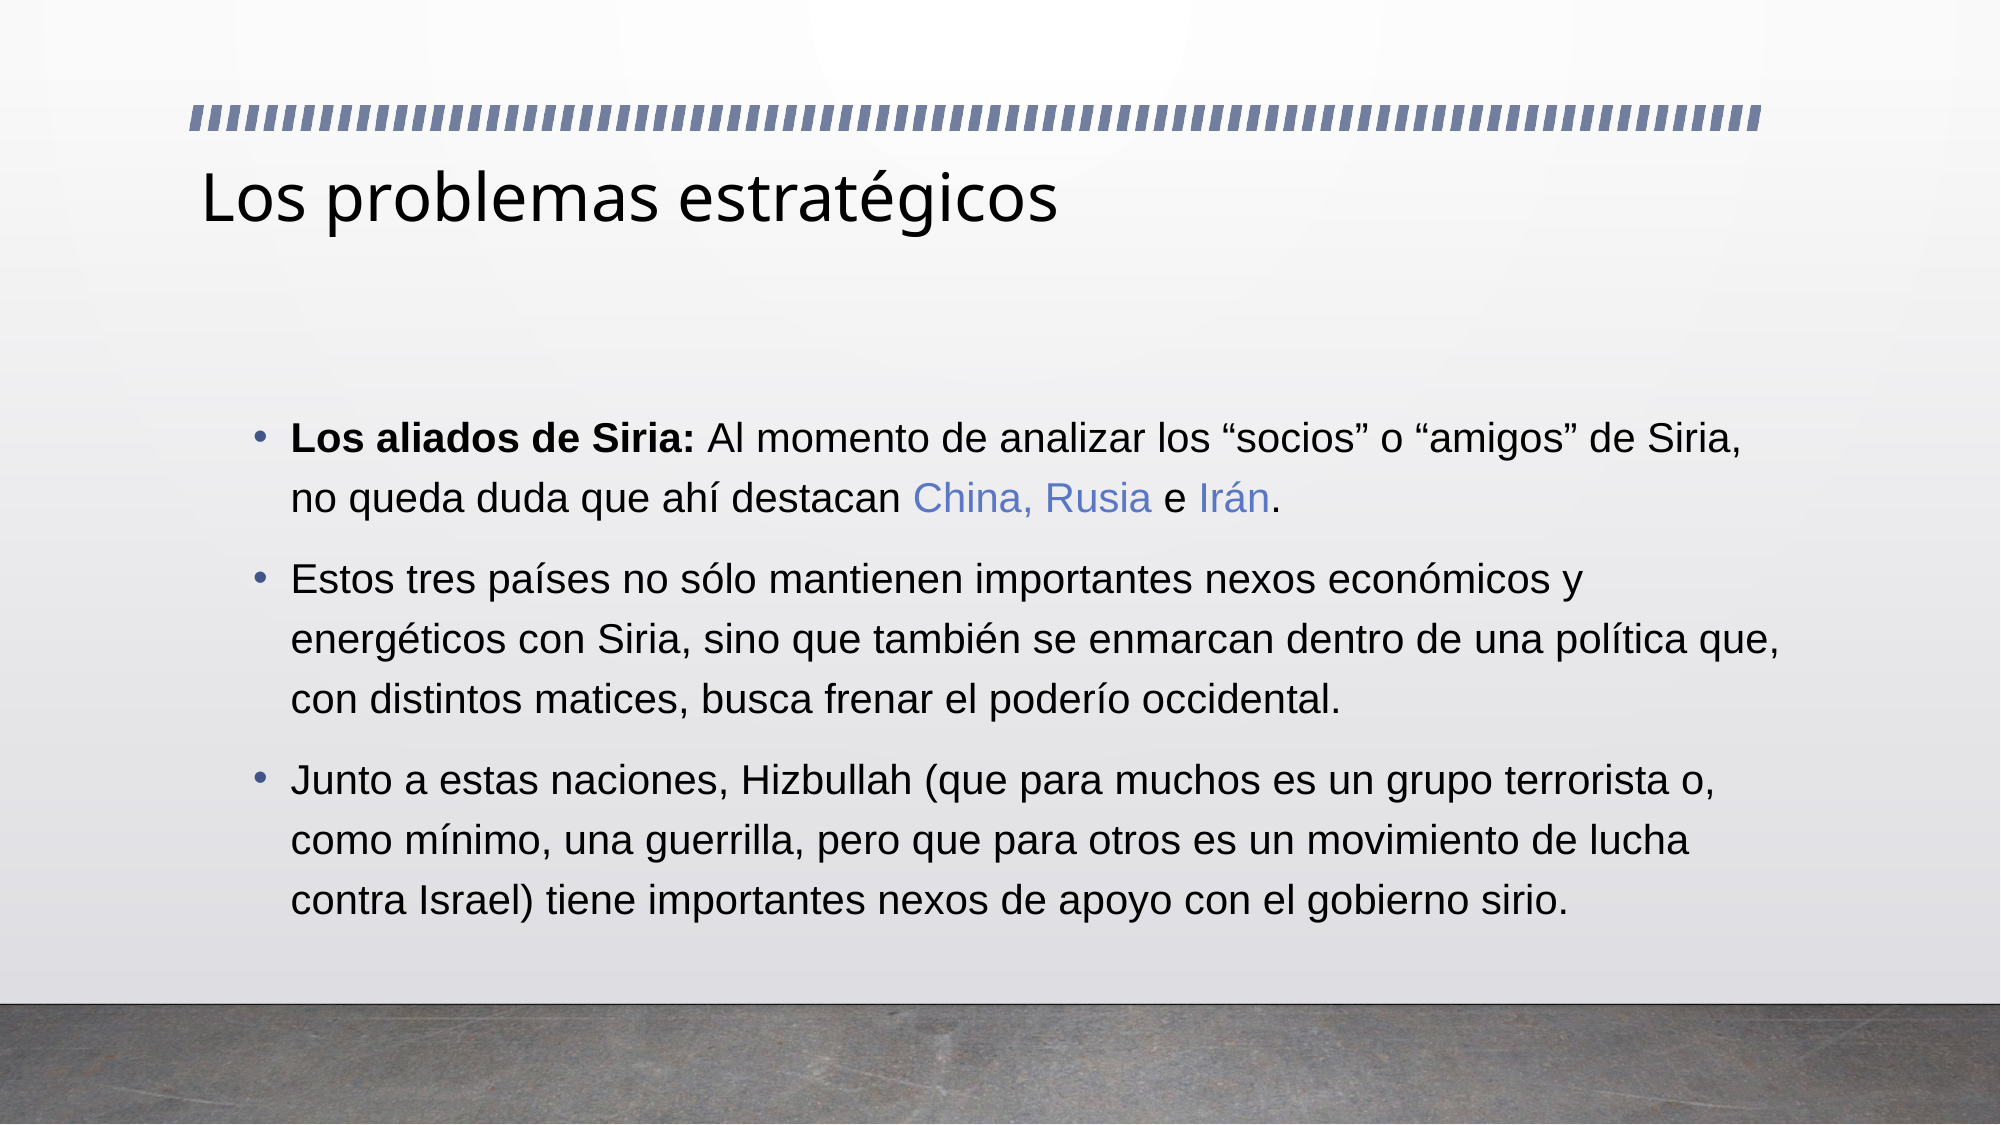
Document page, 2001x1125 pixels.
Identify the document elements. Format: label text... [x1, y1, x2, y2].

list Los aliados de Siria: Al momento de analizar los “socios” o “amigos” de Siria, no queda duda que ahí destacan China, Rusia e Irán. Estos tres países no sólo mantienen importantes nexos económicos y energéticos con Siria, sino que también se enmarcan dentro de una política que, con distintos matices, busca frenar el poderío occidental. Junto a estas naciones, Hizbullah (que para muchos es un grupo terrorista o, como mínimo, una guerrilla, pero que para otros es un movimiento de lucha contra Israel) tiene importantes nexos de apoyo con el gobierno sirio. [238, 393, 1814, 960]
picture [0, 1004, 2000, 1124]
title Los problemas estratégicos [185, 156, 1761, 329]
